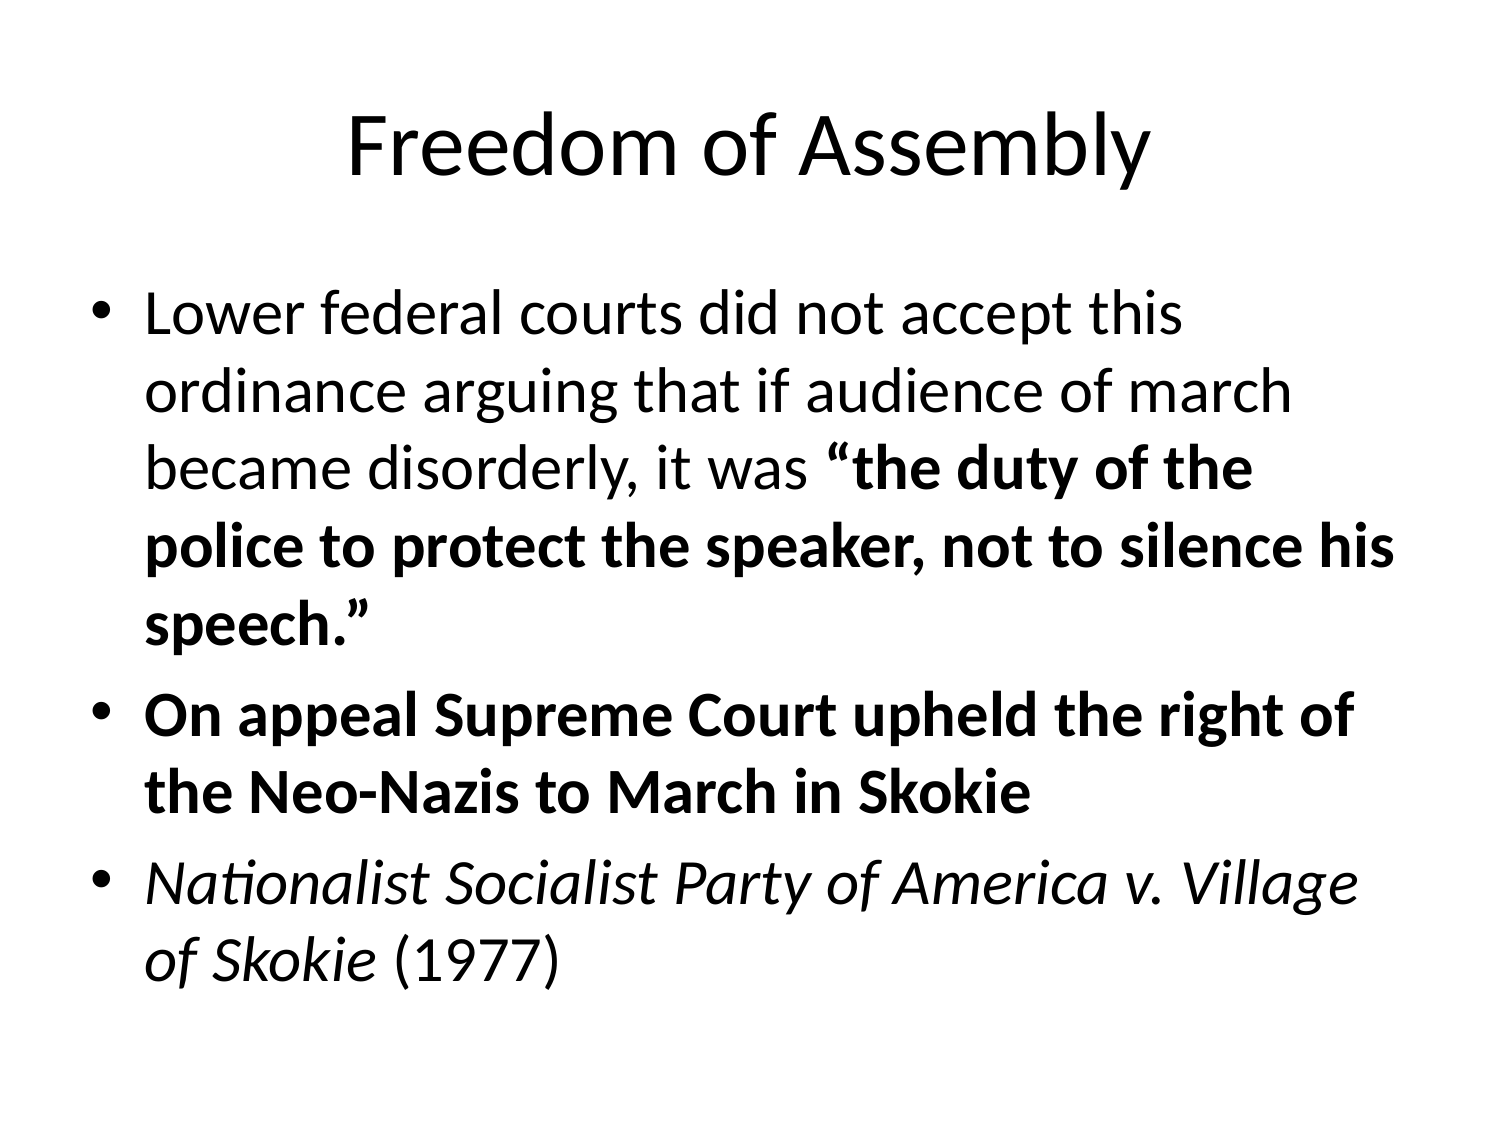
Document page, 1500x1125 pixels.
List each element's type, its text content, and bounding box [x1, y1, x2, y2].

list Lower federal courts did not accept this ordinance arguing that if audience of march became disorderly, it was “the duty of the police to protect the speaker, not to silence his speech.” On appeal Supreme Court upheld the right of the Neo-Nazis to March in Skokie Nationalist Socialist Party of America v. Village of Skokie (1977) [75, 262, 1425, 1005]
title Freedom of Assembly [75, 45, 1425, 233]
